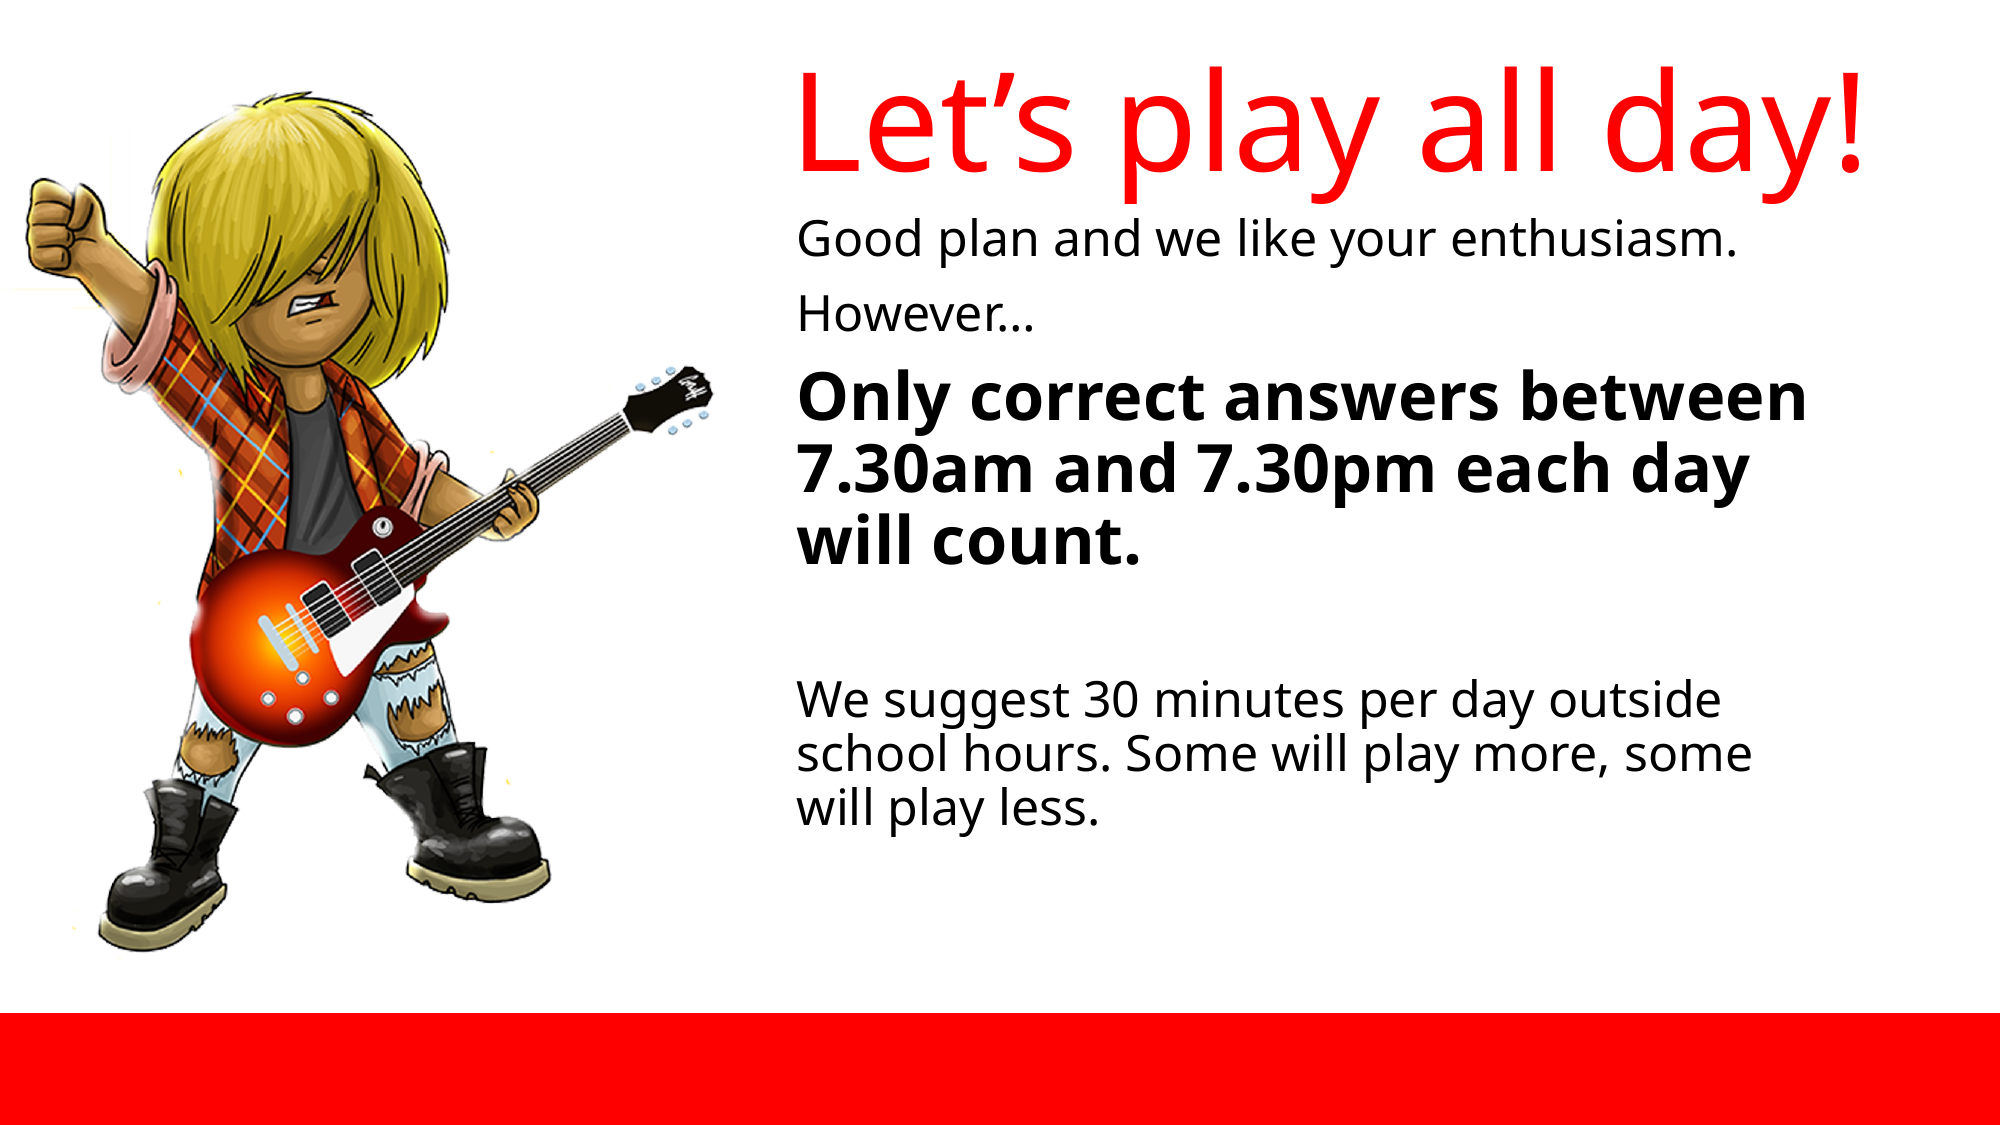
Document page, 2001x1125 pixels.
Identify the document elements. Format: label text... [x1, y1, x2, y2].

title Let’s play all day! [775, 18, 2000, 236]
list Good plan and we like your enthusiasm. However… Only correct answers between 7.30am and 7.30pm each day will count. We suggest 30 minutes per day outside school hours. Some will play more, some will play less. [781, 205, 1850, 899]
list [0, 0, 724, 1023]
